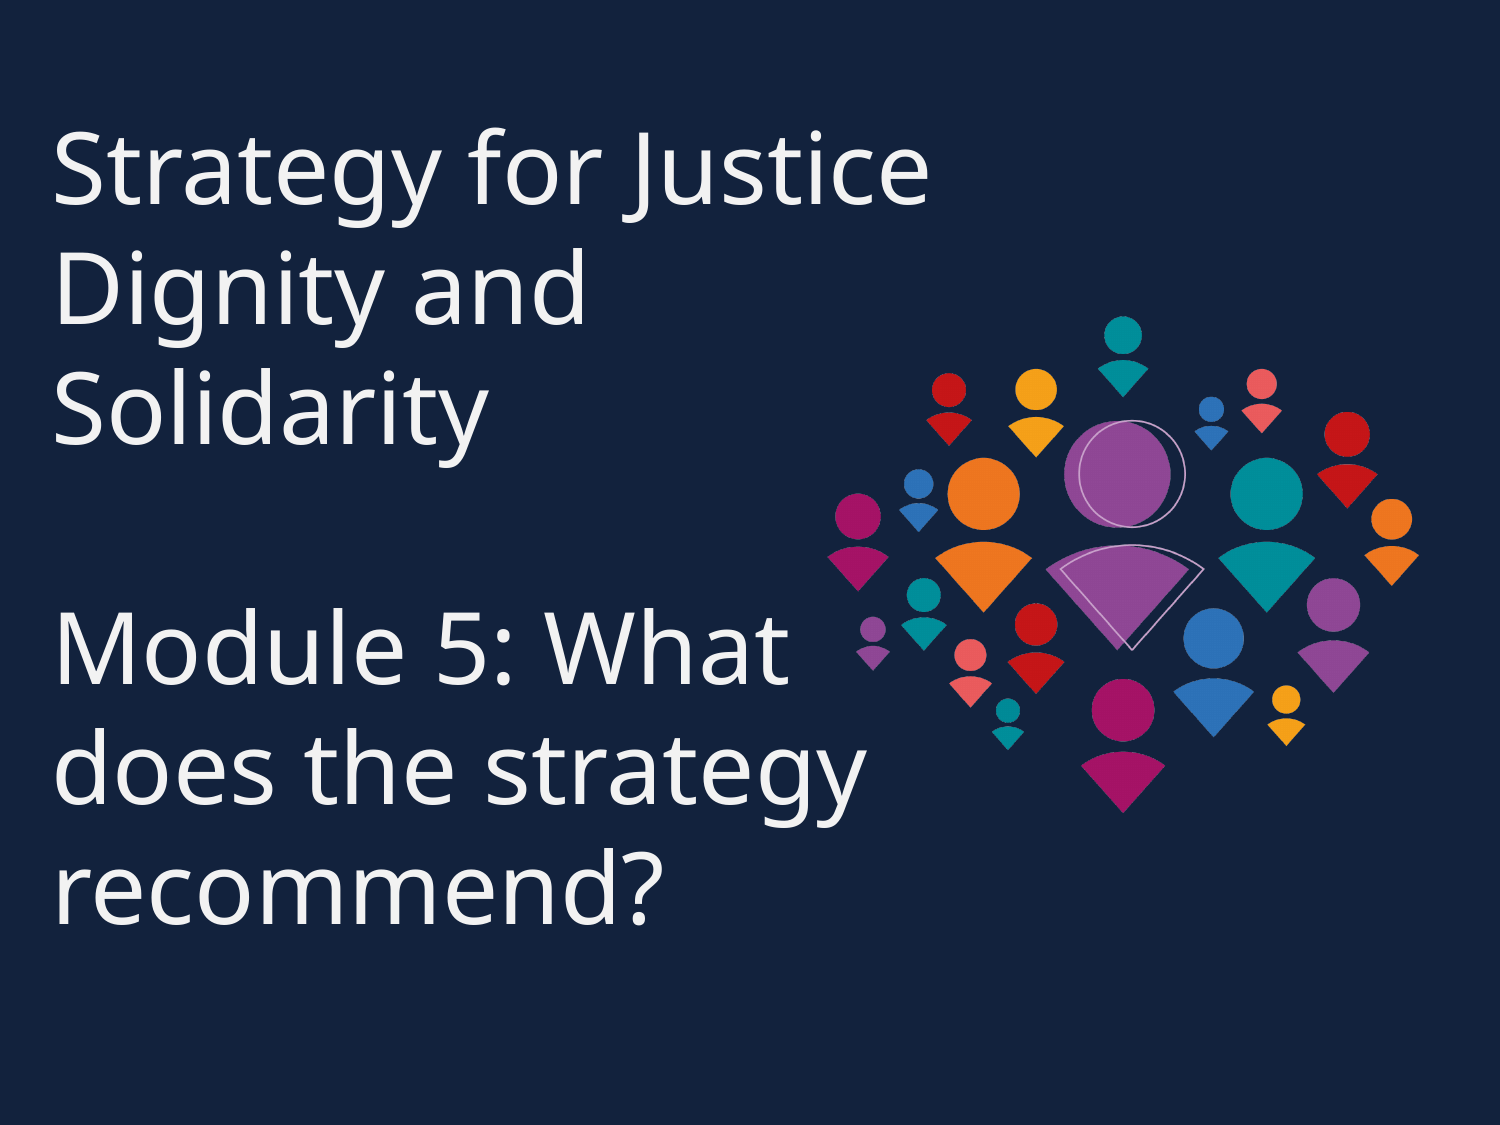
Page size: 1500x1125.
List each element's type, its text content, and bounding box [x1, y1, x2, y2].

picture [827, 316, 1419, 813]
text_box Strategy for Justice Dignity and Solidarity Module 5: What does the strategy recommend? [36, 97, 964, 952]
